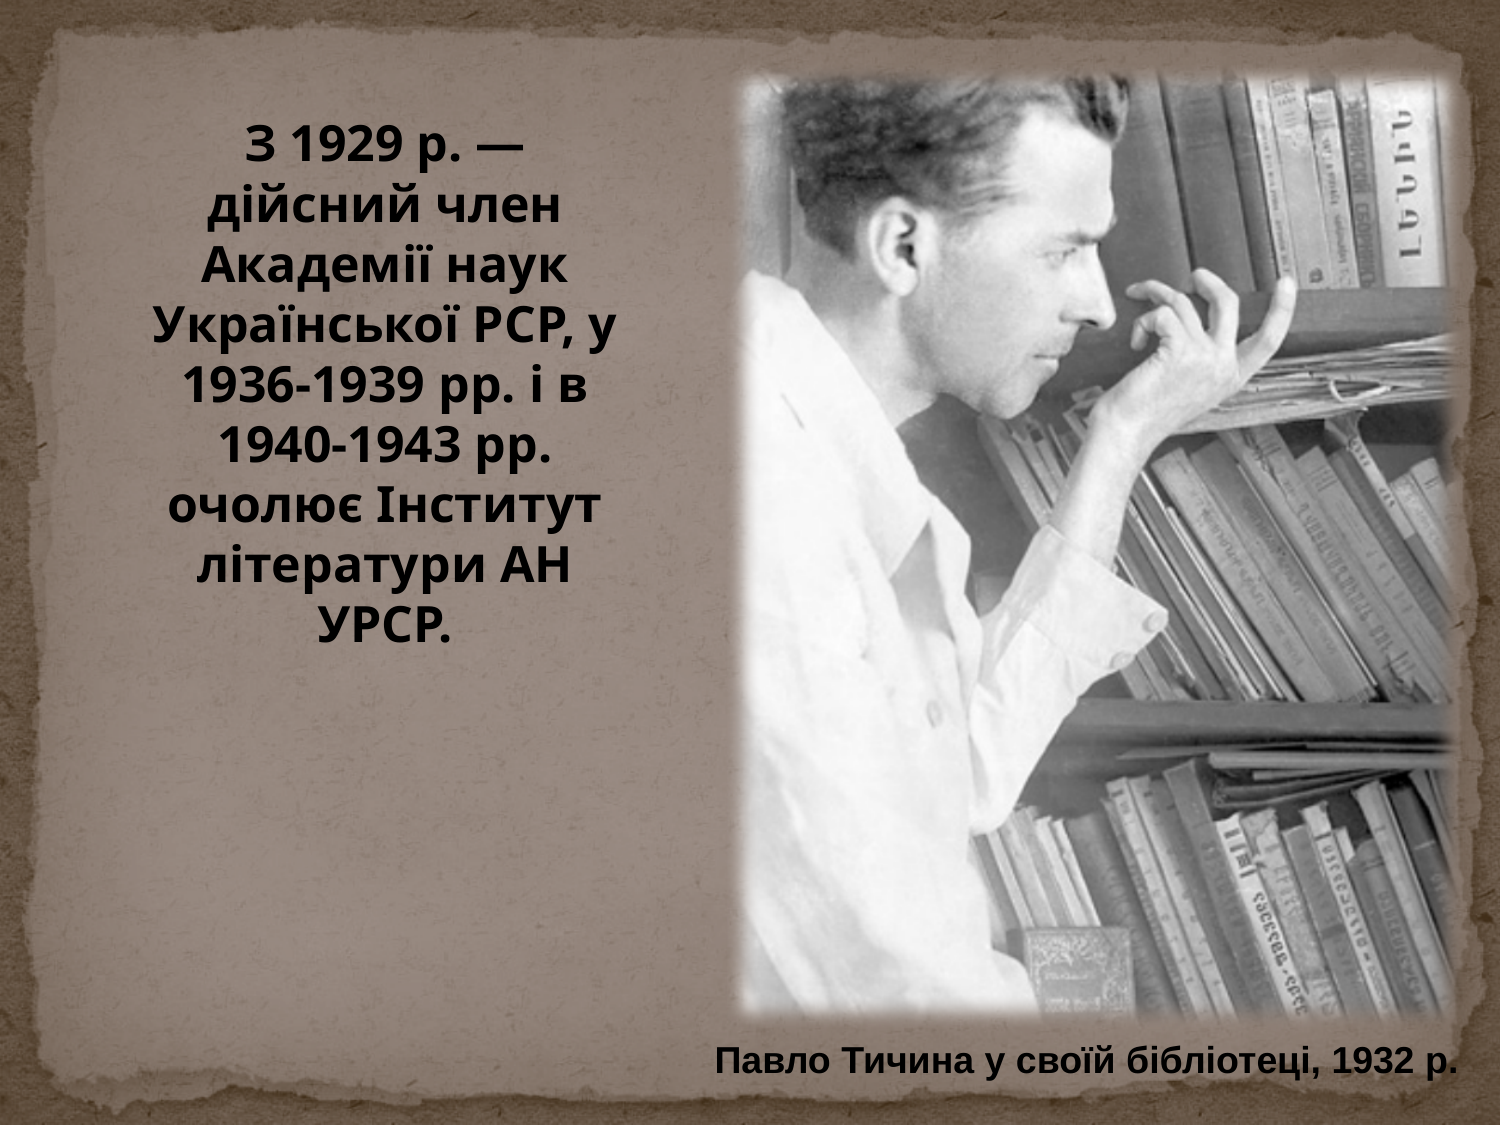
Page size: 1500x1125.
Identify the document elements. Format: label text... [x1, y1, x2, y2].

list З 1929 р. — дійсний член Академії наук Української РСР, у 1936-1939 рр. і в 1940-1943 рр. очолює Інститут літератури АН УРСР. [75, 99, 650, 1000]
text_box Павло Тичина у своїй бібліотеці, 1932 р. [699, 1028, 1500, 1089]
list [727, 66, 1464, 1029]
